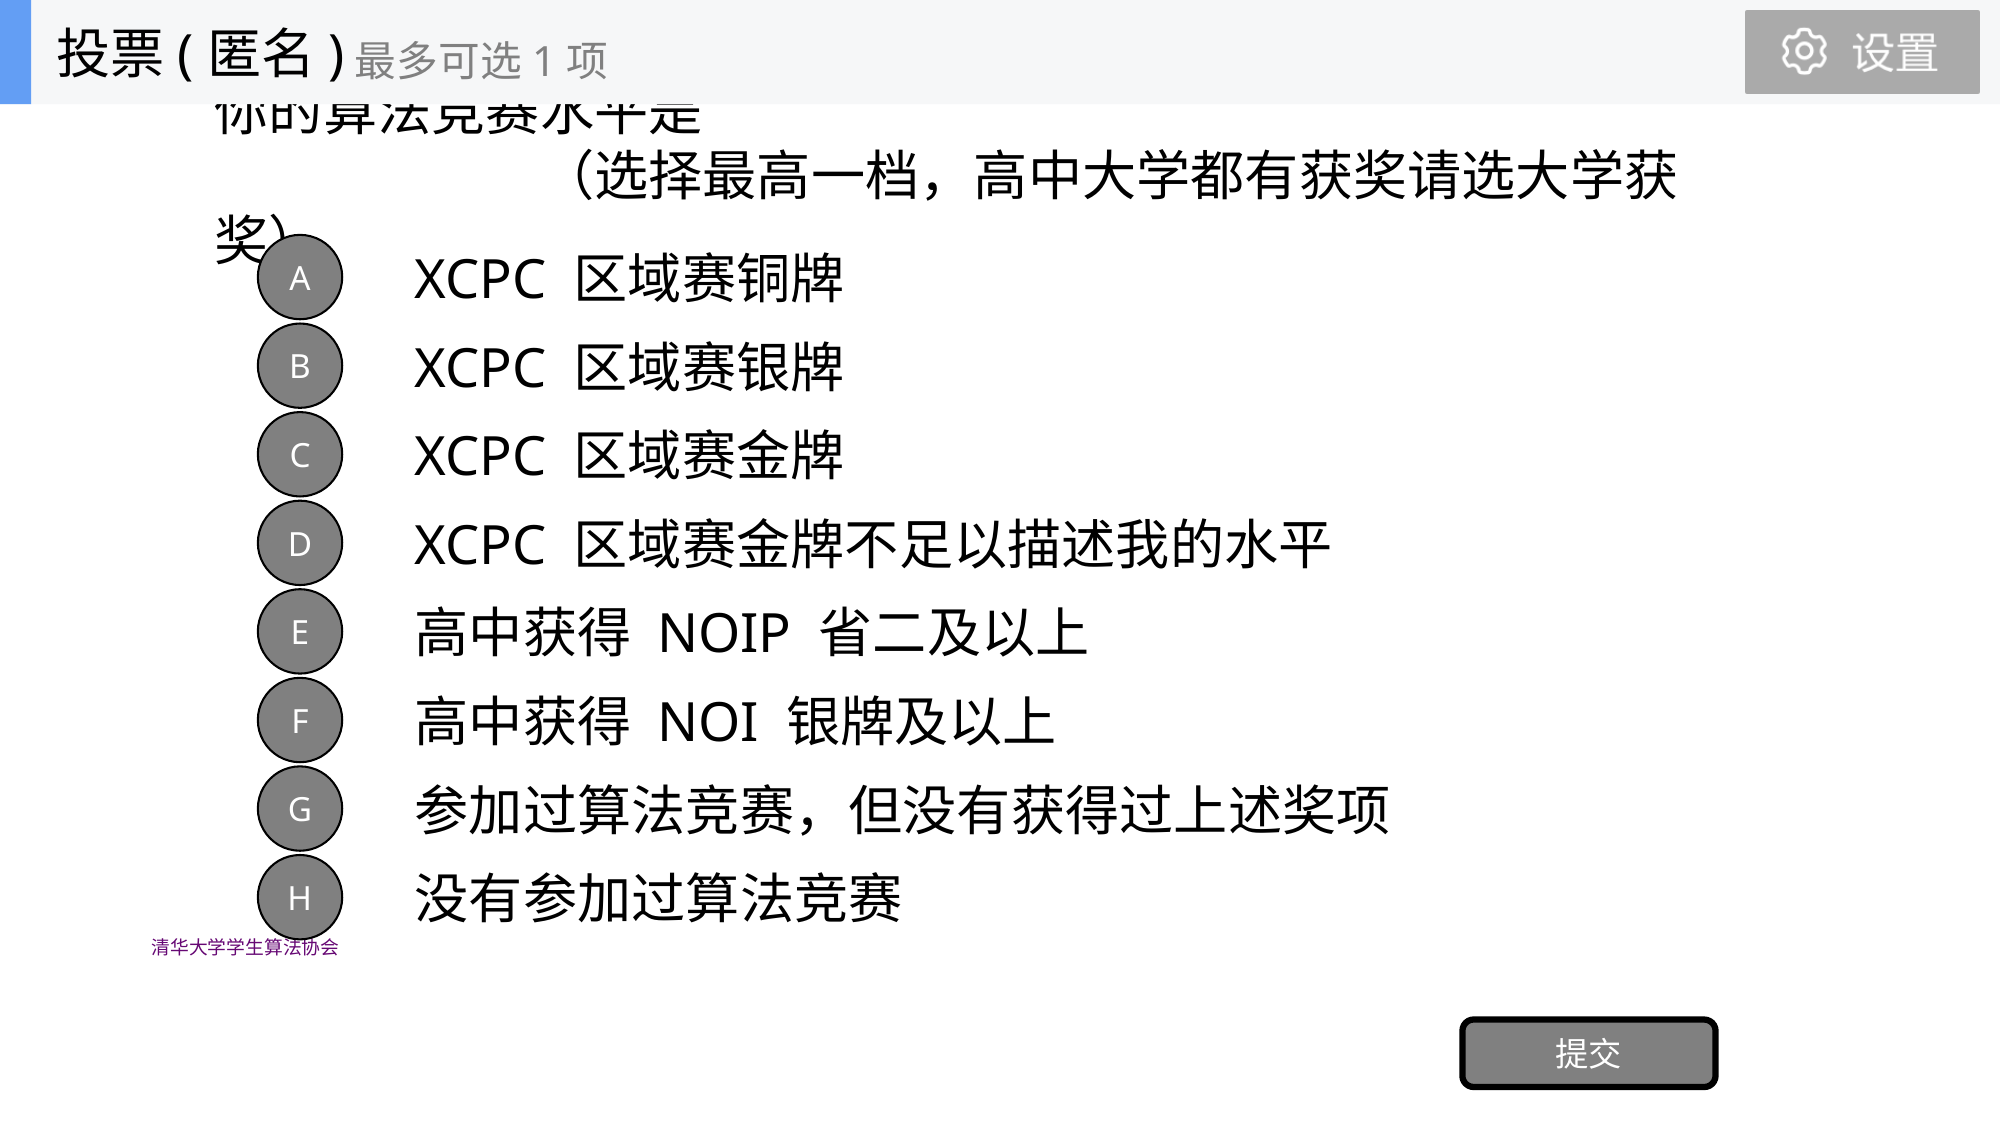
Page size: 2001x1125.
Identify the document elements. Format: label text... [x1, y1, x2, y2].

text_box D [256, 498, 345, 587]
picture [1745, 9, 1980, 95]
text_box A [256, 233, 345, 321]
text_box 你的算法竞赛水平是 （选择最高一档，高中大学都有获奖请选大学获奖） [200, 116, 1800, 244]
text_box 没有参加过算法竞赛 [399, 844, 1800, 950]
text_box 高中获得 NOIP 省二及以上 [399, 578, 1800, 667]
text_box B [256, 321, 345, 410]
text_box XCPC 区域赛银牌 [399, 312, 1800, 401]
text_box E [256, 587, 345, 676]
text_box G [256, 764, 345, 853]
text_box F [256, 676, 345, 764]
text_box 高中获得 NOI 银牌及以上 [399, 667, 1800, 755]
text_box XCPC 区域赛金牌 [399, 401, 1800, 489]
text_box XCPC 区域赛金牌不足以描述我的水平 [399, 489, 1800, 578]
text_box C [256, 410, 345, 499]
text_box XCPC 区域赛铜牌 [399, 224, 1800, 312]
text_box H [256, 853, 345, 942]
text_box 参加过算法竞赛，但没有获得过上述奖项 [399, 755, 1800, 844]
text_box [0, 0, 2000, 105]
footer 清华大学学生算法协会 [136, 917, 1217, 978]
text_box 提交 [1460, 1017, 1718, 1089]
